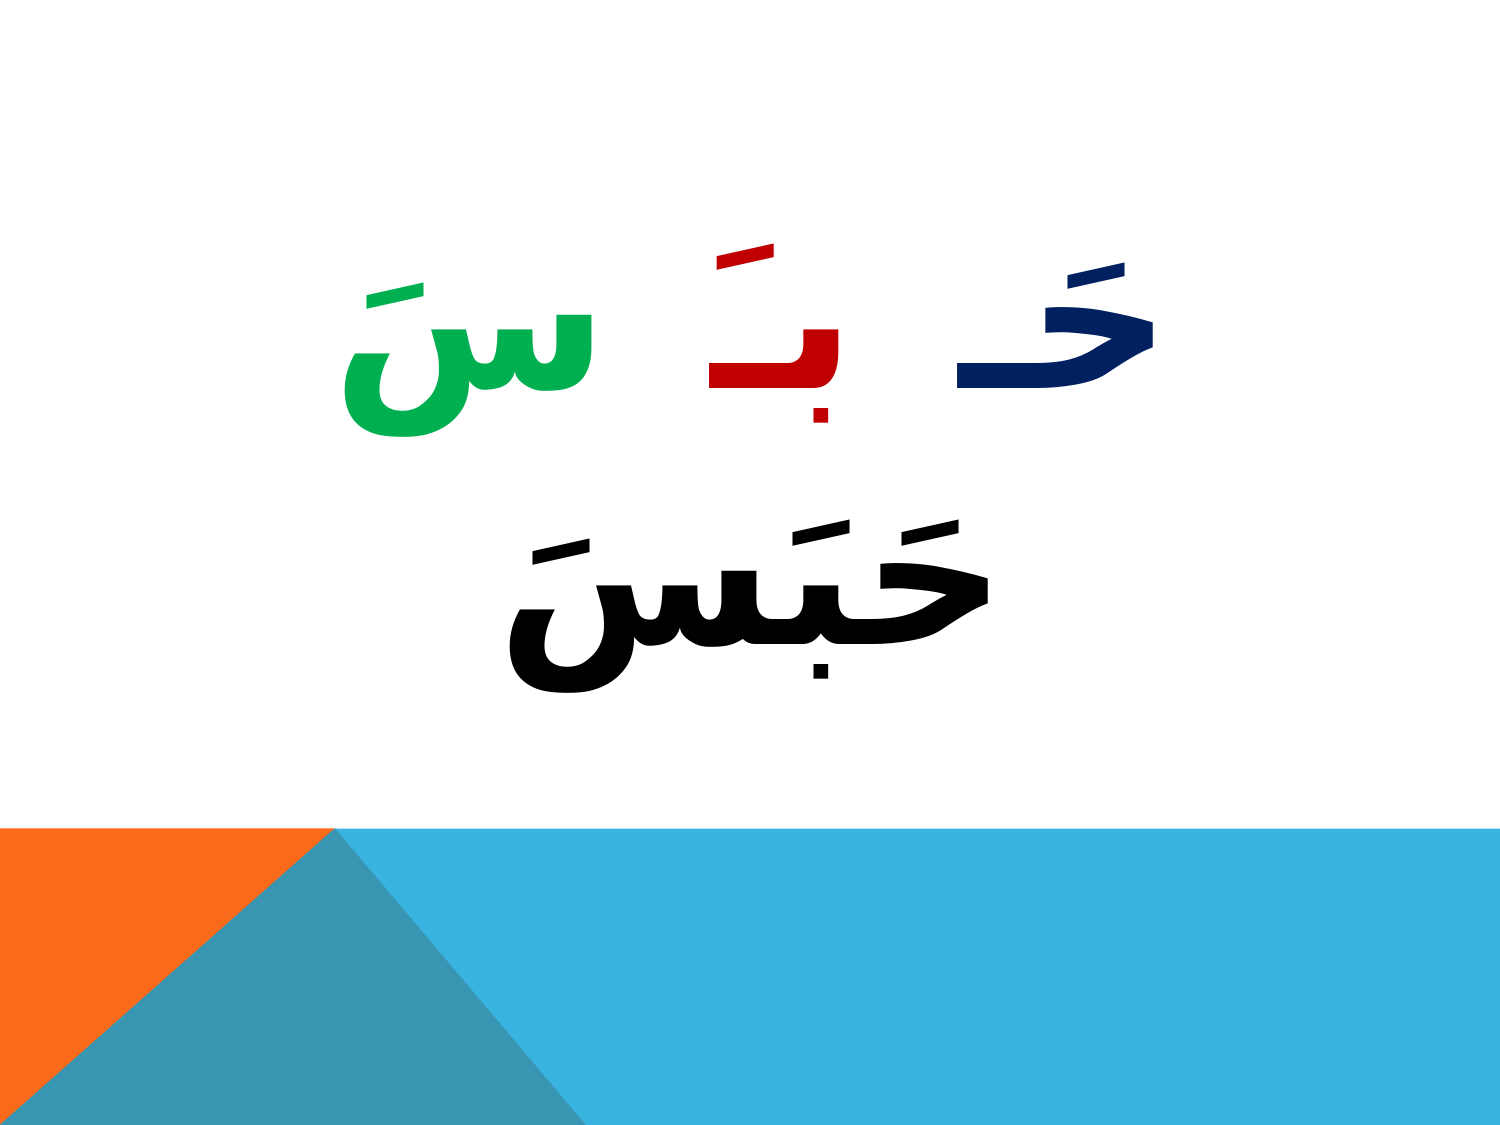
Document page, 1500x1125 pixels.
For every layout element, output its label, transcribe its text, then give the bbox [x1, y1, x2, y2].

list حَـ بـَ سَ حَبَسَ [135, 180, 1369, 768]
